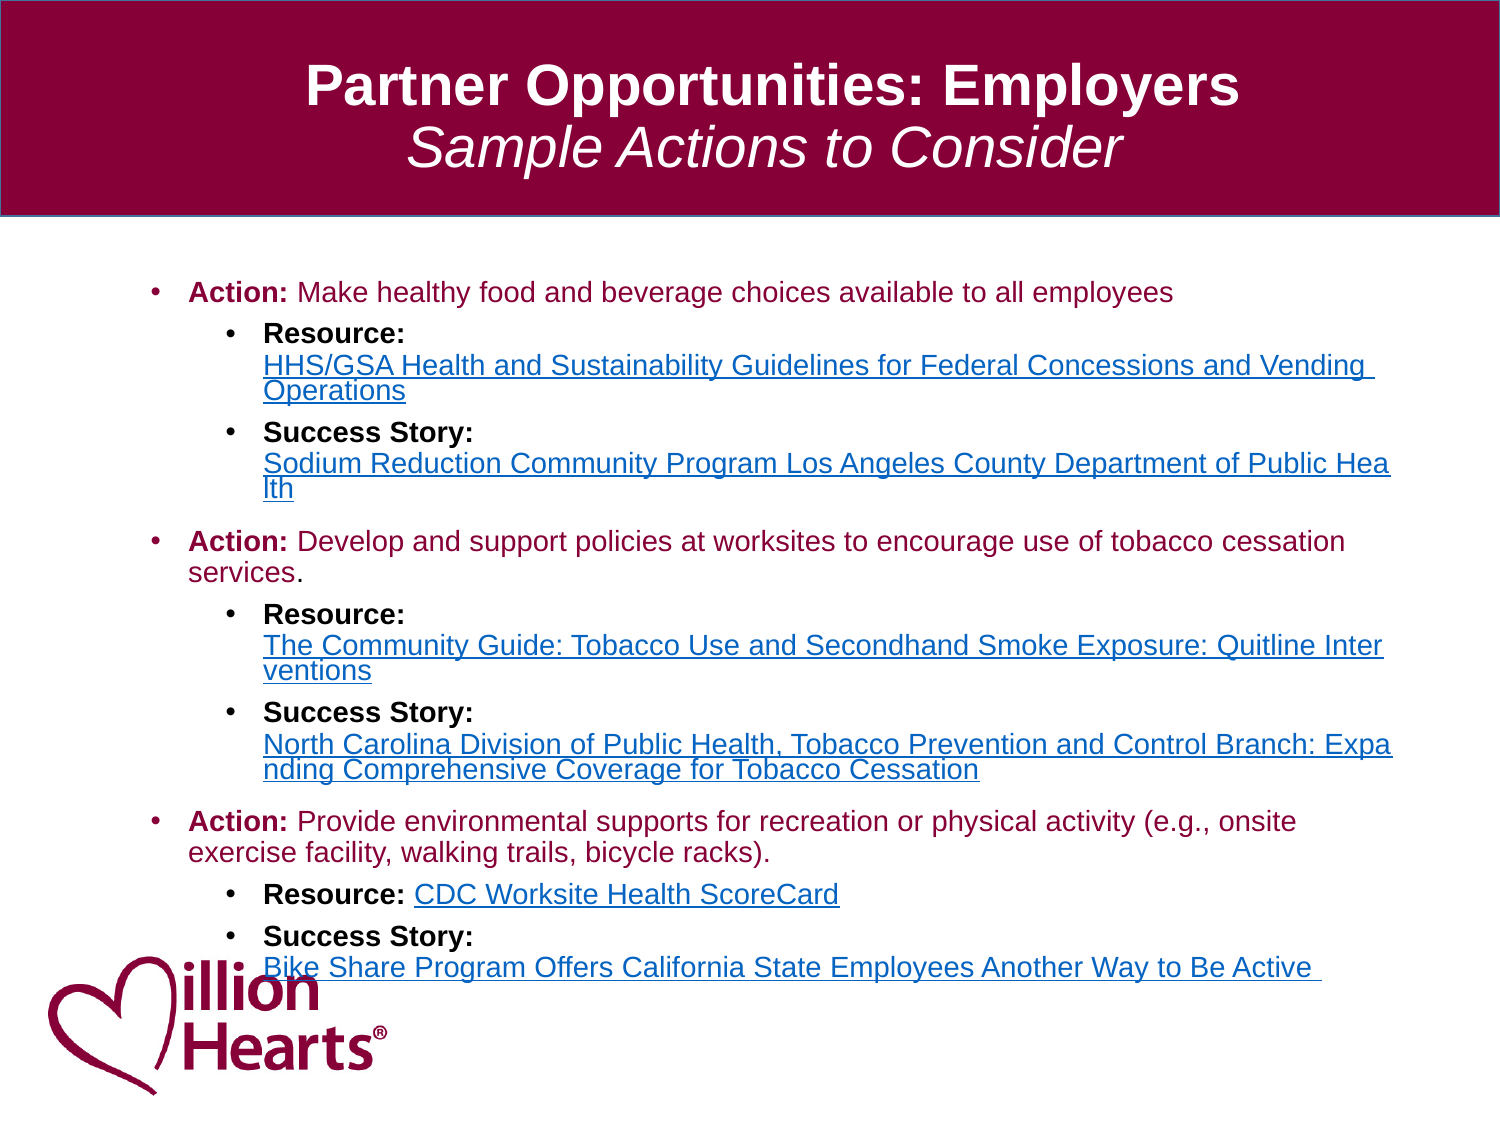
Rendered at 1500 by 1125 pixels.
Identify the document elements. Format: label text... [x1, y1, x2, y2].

title Partner Opportunities: Employers Sample Actions to Consider [288, 47, 1259, 211]
picture [35, 947, 408, 1103]
list Action: Make healthy food and beverage choices available to all employees Resource: HHS/GSA Health and Sustainability Guidelines for Federal Concessions and Vending Operations Success Story: Sodium Reduction Community Program Los Angeles County Department of Public Health Action: Develop and support policies at worksites to encourage use of tobacco cessation services. Resource: The Community Guide: Tobacco Use and Secondhand Smoke Exposure: Quitline Interventions Success Story: North Carolina Division of Public Health, Tobacco Prevention and Control Branch: Expanding Comprehensive Coverage for Tobacco Cessation Action: Provide environmental supports for recreation or physical activity (e.g., onsite exercise facility, walking trails, bicycle racks). Resource: CDC Worksite Health ScoreCard Success Story: Bike Share Program Offers California State Employees Another Way to Be Active [135, 269, 1411, 1015]
